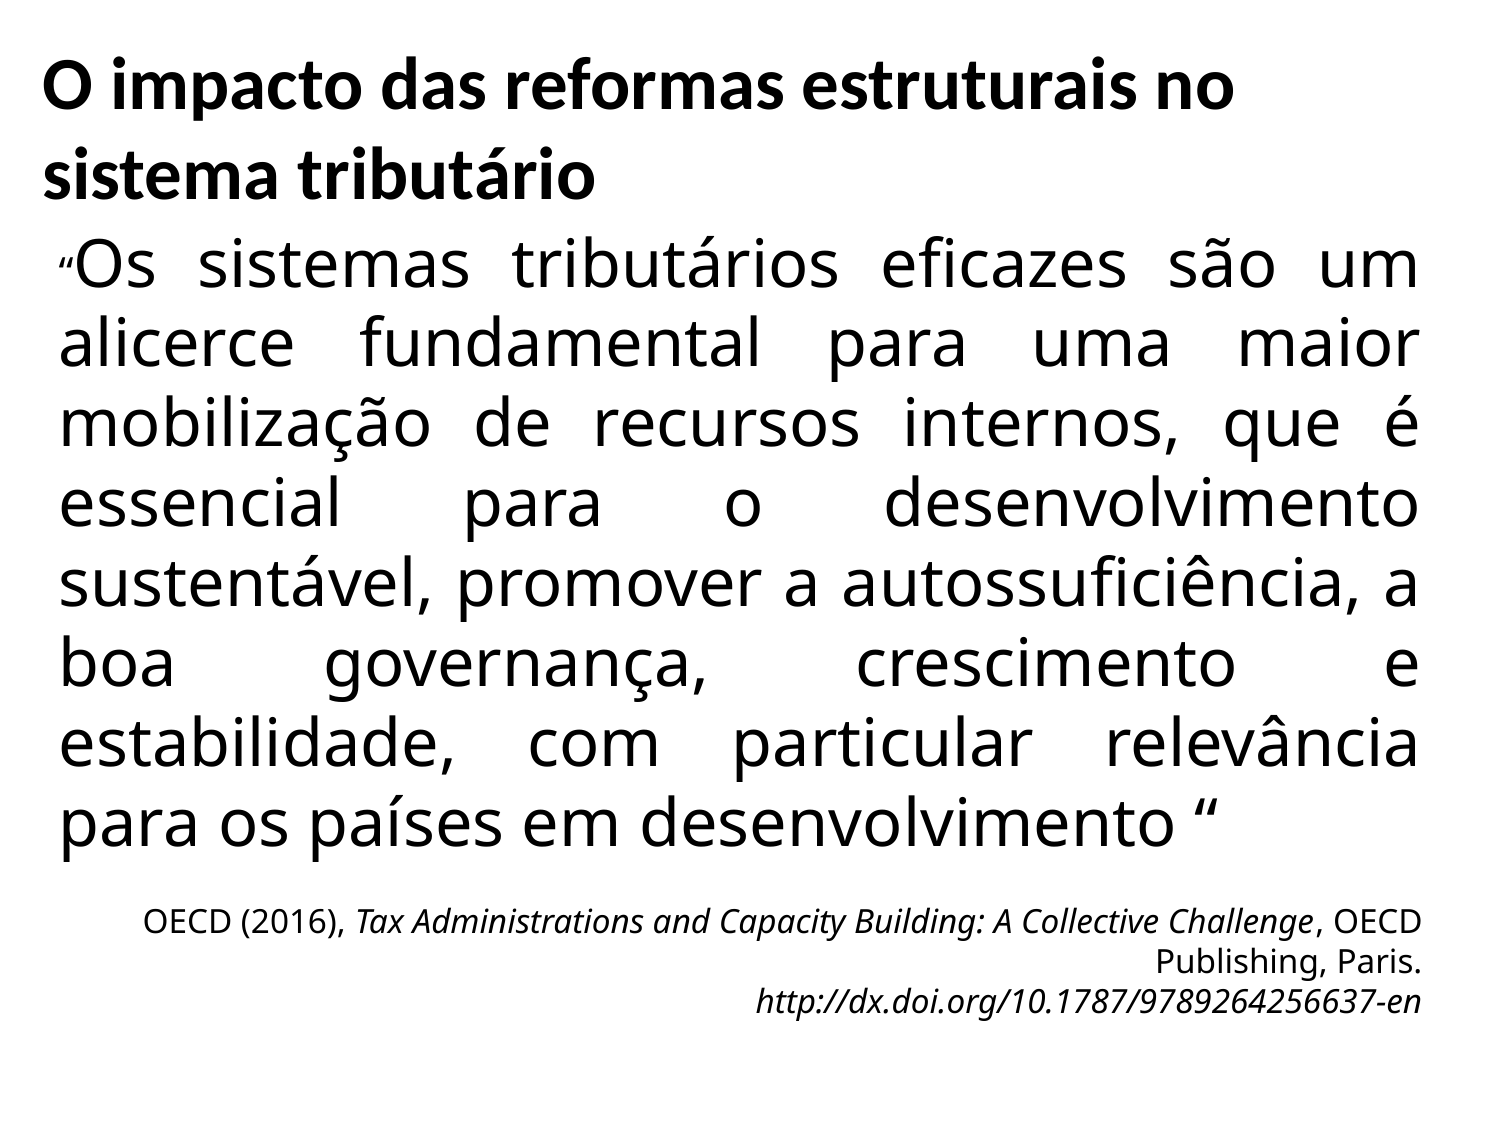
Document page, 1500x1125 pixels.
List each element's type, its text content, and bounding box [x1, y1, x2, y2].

text_box O impacto das reformas estruturais no sistema tributário [27, 26, 1451, 222]
text_box “Os sistemas tributários eficazes são um alicerce fundamental para uma maior mobilização de recursos internos, que é essencial para o desenvolvimento sustentável, promover a autossuficiência, a boa governança, crescimento e estabilidade, com particular relevância para os países em desenvolvimento “ OECD (2016), Tax Administrations and Capacity Building: A Collective Challenge, OECD Publishing, Paris. http://dx.doi.org/10.1787/9789264256637-en [43, 212, 1438, 1028]
